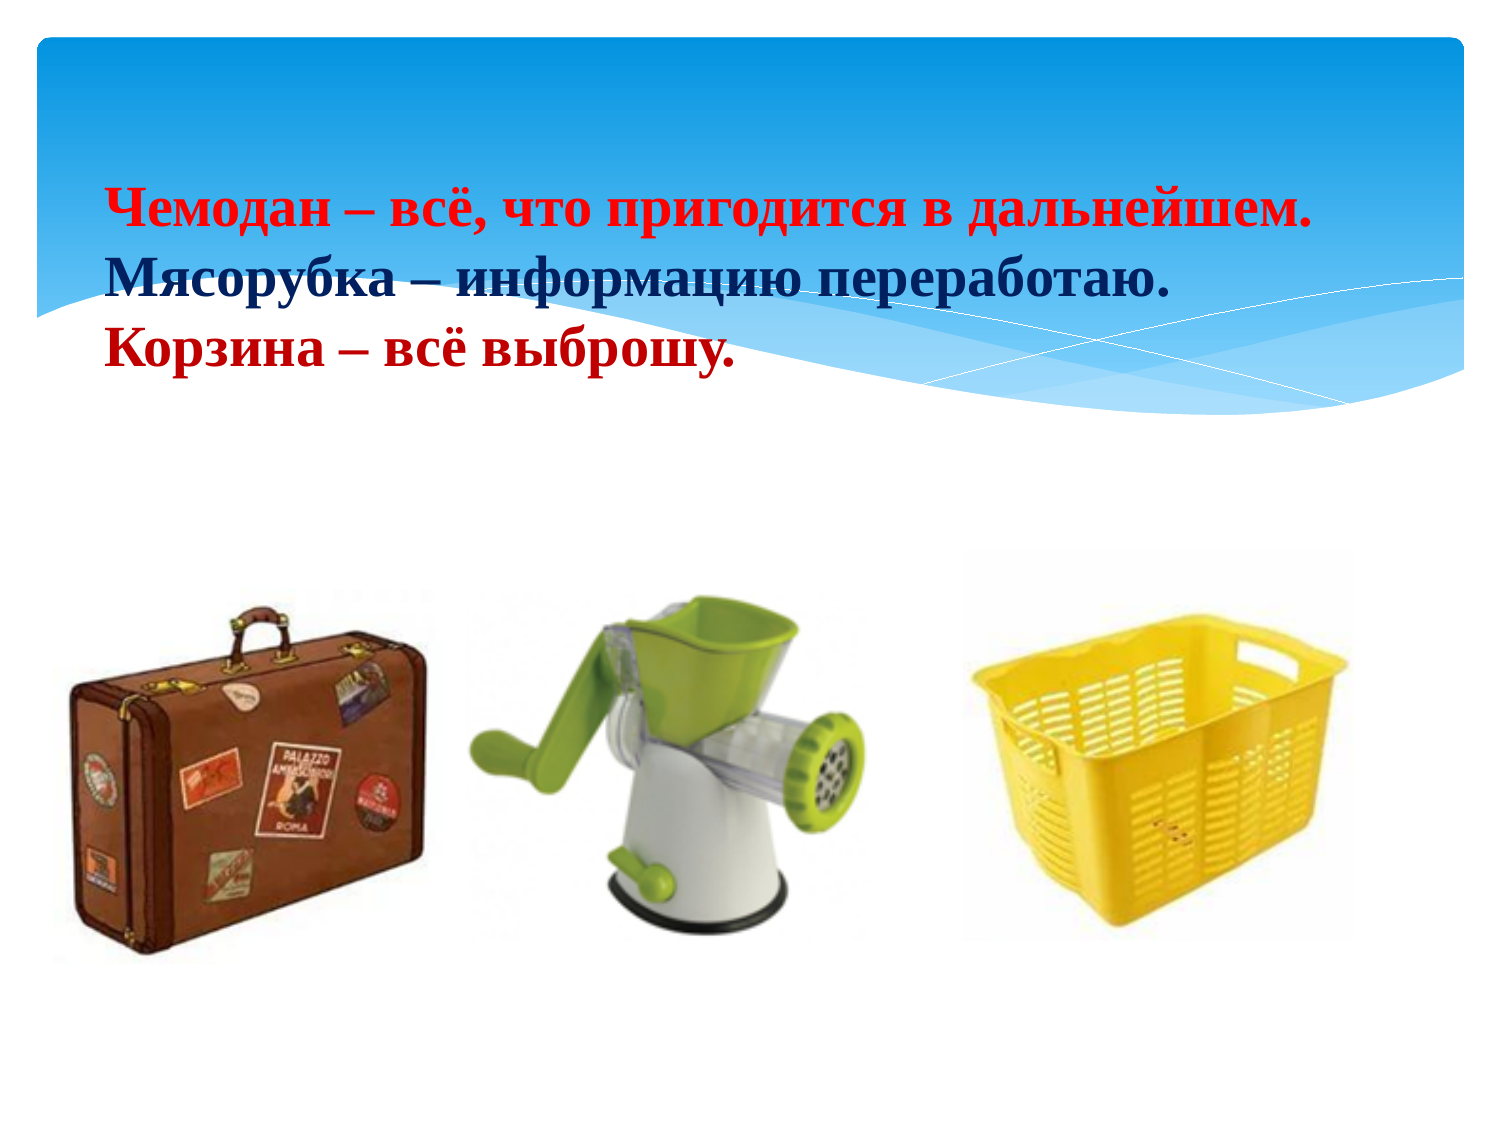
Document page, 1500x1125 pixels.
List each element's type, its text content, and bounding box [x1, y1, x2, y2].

text_box Чемодан – всё, что пригодится в дальнейшем. Мясорубка – информацию переработаю. Корзина – всё выброшу. [89, 160, 1354, 386]
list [52, 589, 444, 965]
picture [963, 550, 1354, 941]
picture [466, 591, 871, 941]
